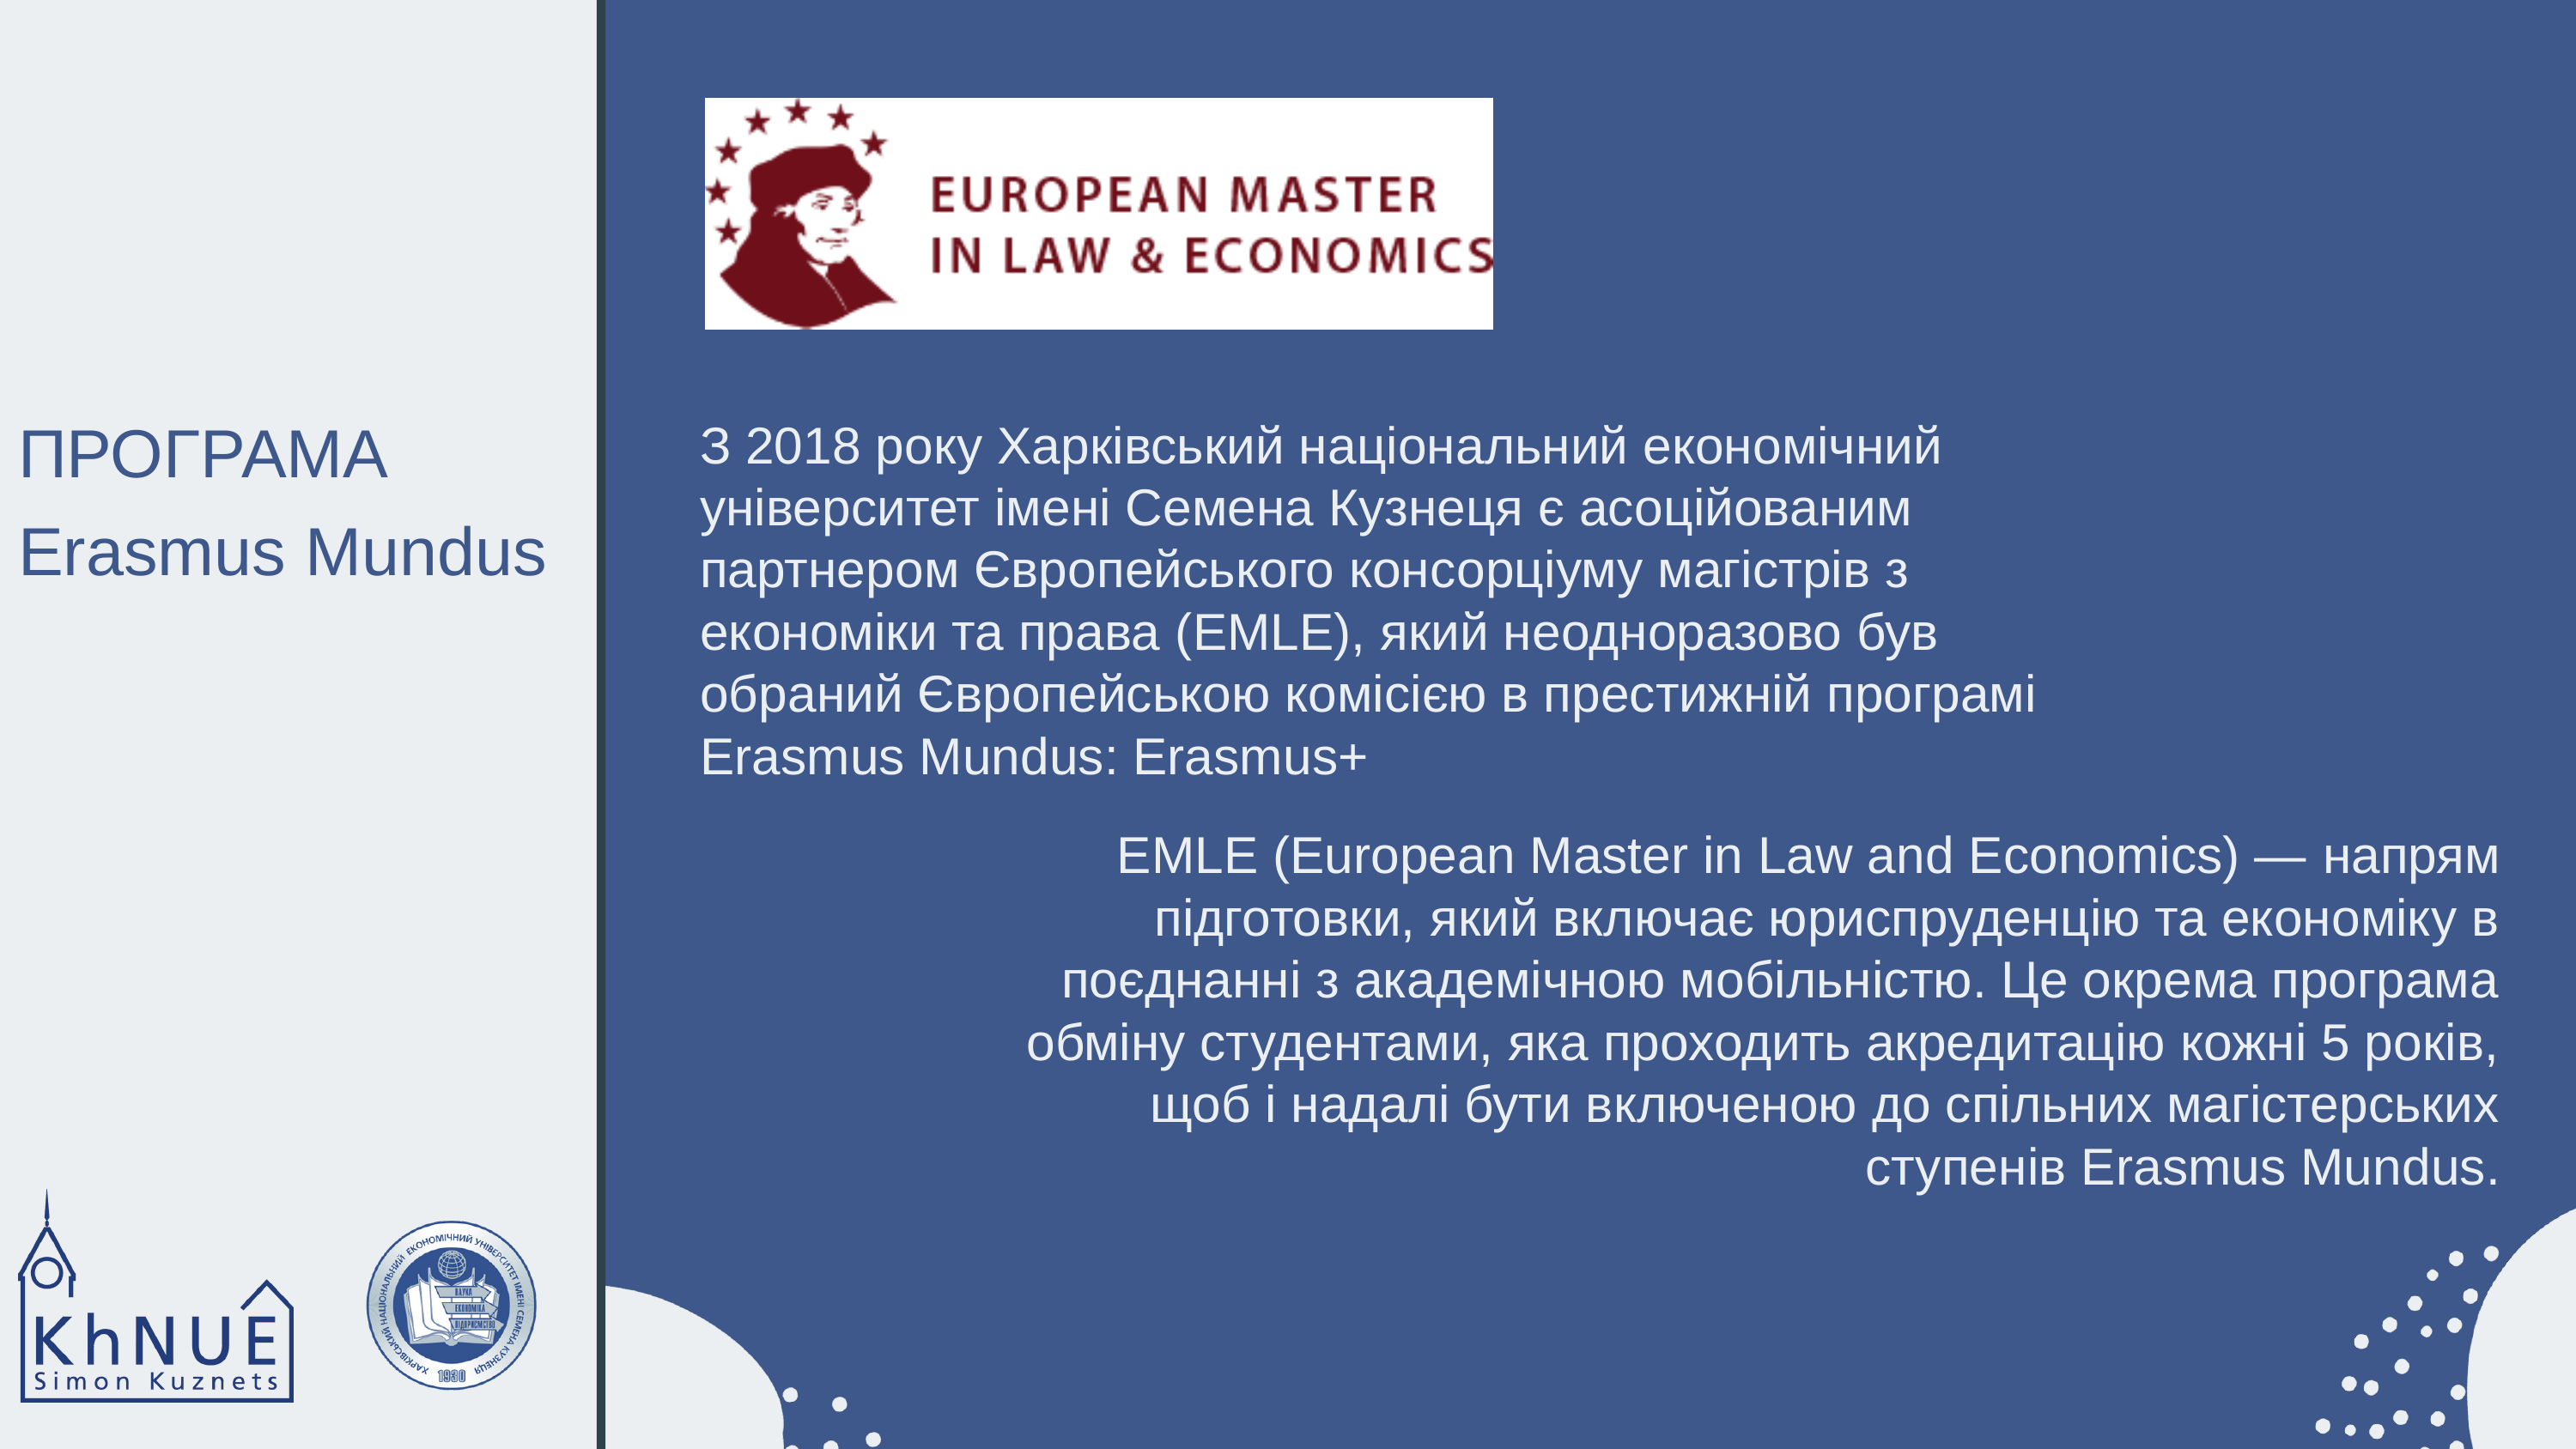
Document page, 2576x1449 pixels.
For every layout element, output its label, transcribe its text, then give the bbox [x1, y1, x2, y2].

text_box З 2018 року Харківський національний економічний університет імені Семена Кузнеця є асоційованим партнером Європейського консорціуму магістрів з економіки та права (EMLE), який неодноразово був обраний Європейською комісією в престижній програмі Erasmus Mundus: Erasmus+ [687, 398, 2150, 798]
picture [334, 1189, 569, 1421]
picture [705, 98, 1493, 330]
picture [2272, 1063, 2576, 1449]
text_box EMLE (European Master in Law and Economics) — напрям підготовки, який включає юриспруденцію та економіку в поєднанні з академічною мобільністю. Це окрема програма обміну студентами, яка проходить акредитацію кожні 5 років, щоб і надалі бути включеною до спільних магістерських ступенів Erasmus Mundus. [965, 809, 2514, 1209]
picture [606, 1221, 918, 1449]
picture [17, 1189, 294, 1403]
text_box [0, 0, 606, 1449]
